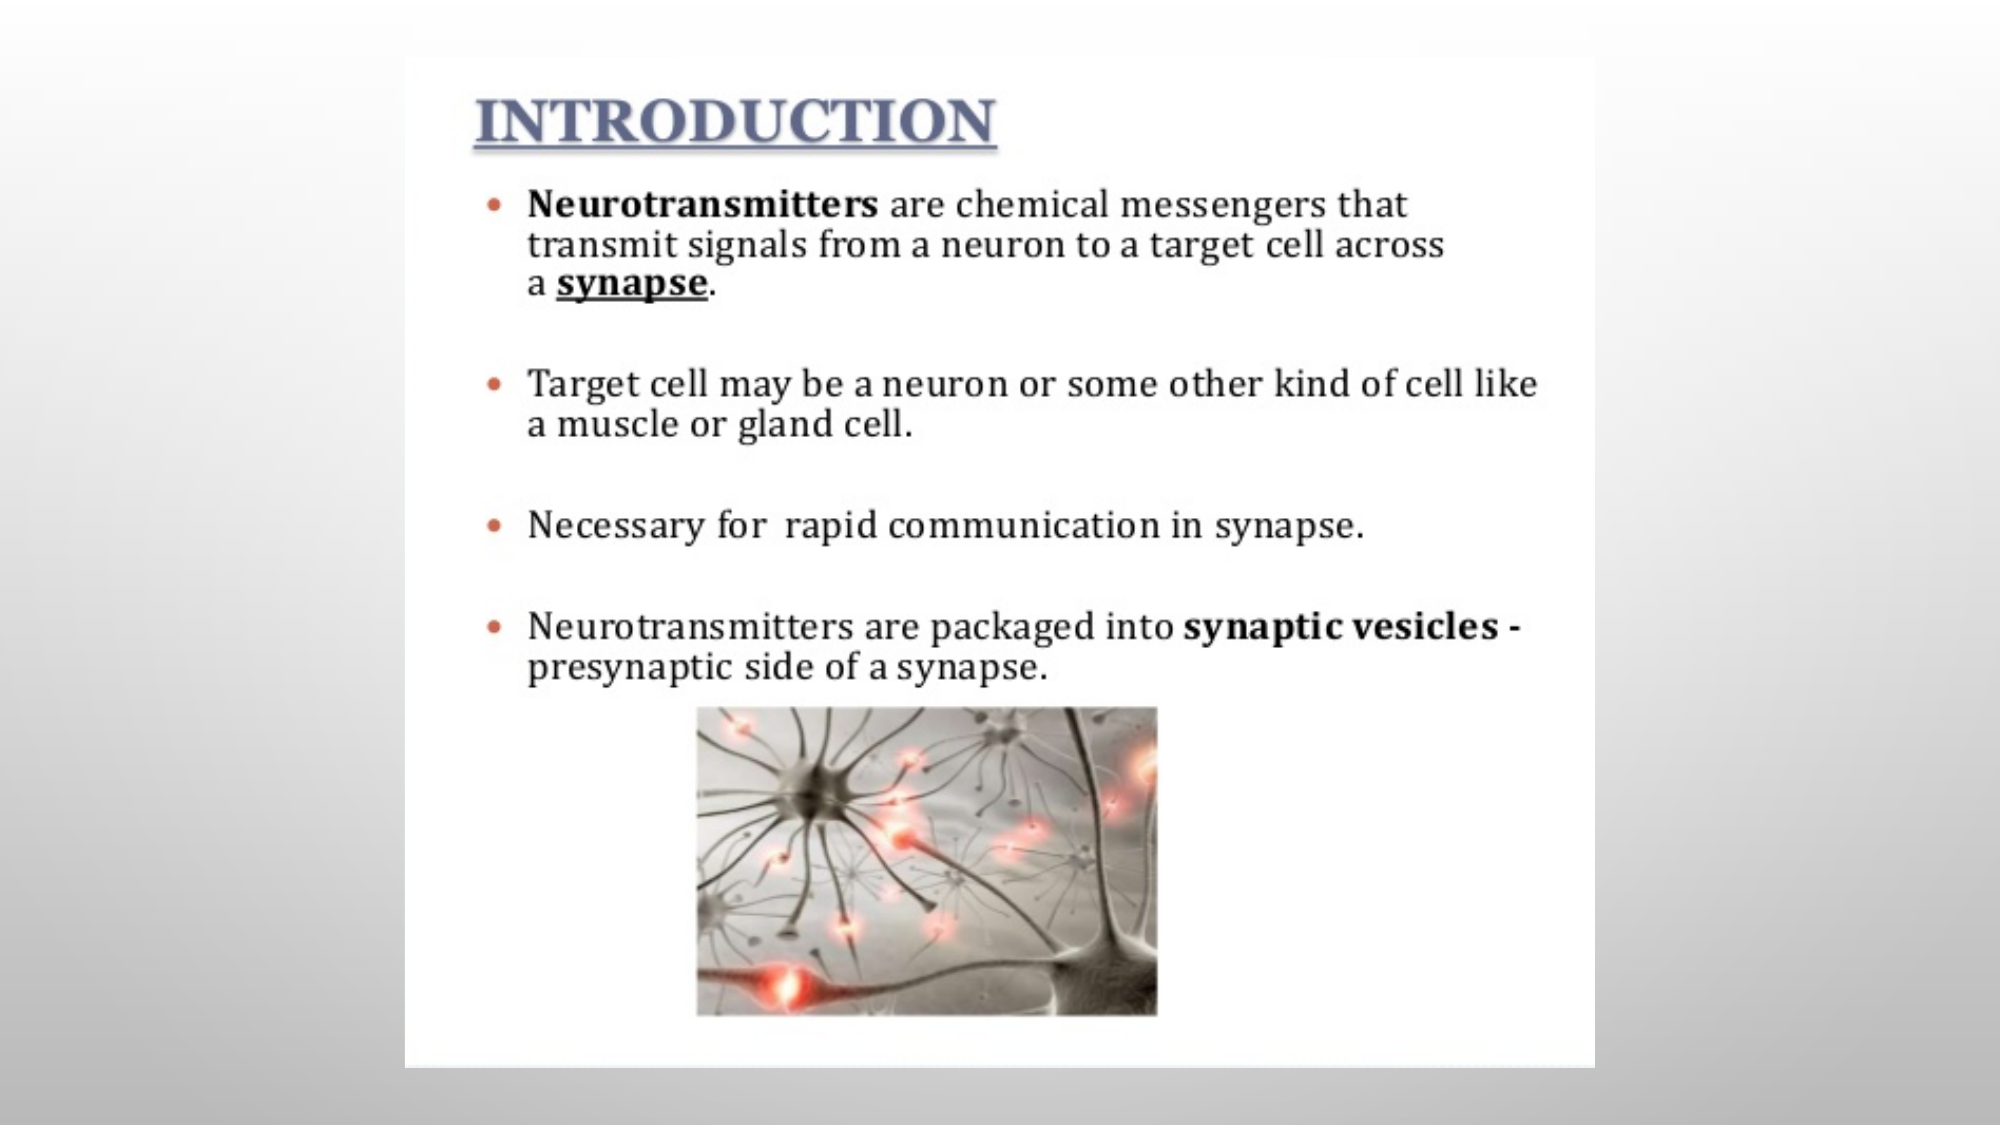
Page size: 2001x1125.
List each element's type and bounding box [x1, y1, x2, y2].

picture [0, 0, 2000, 1125]
list [404, 57, 1596, 1068]
